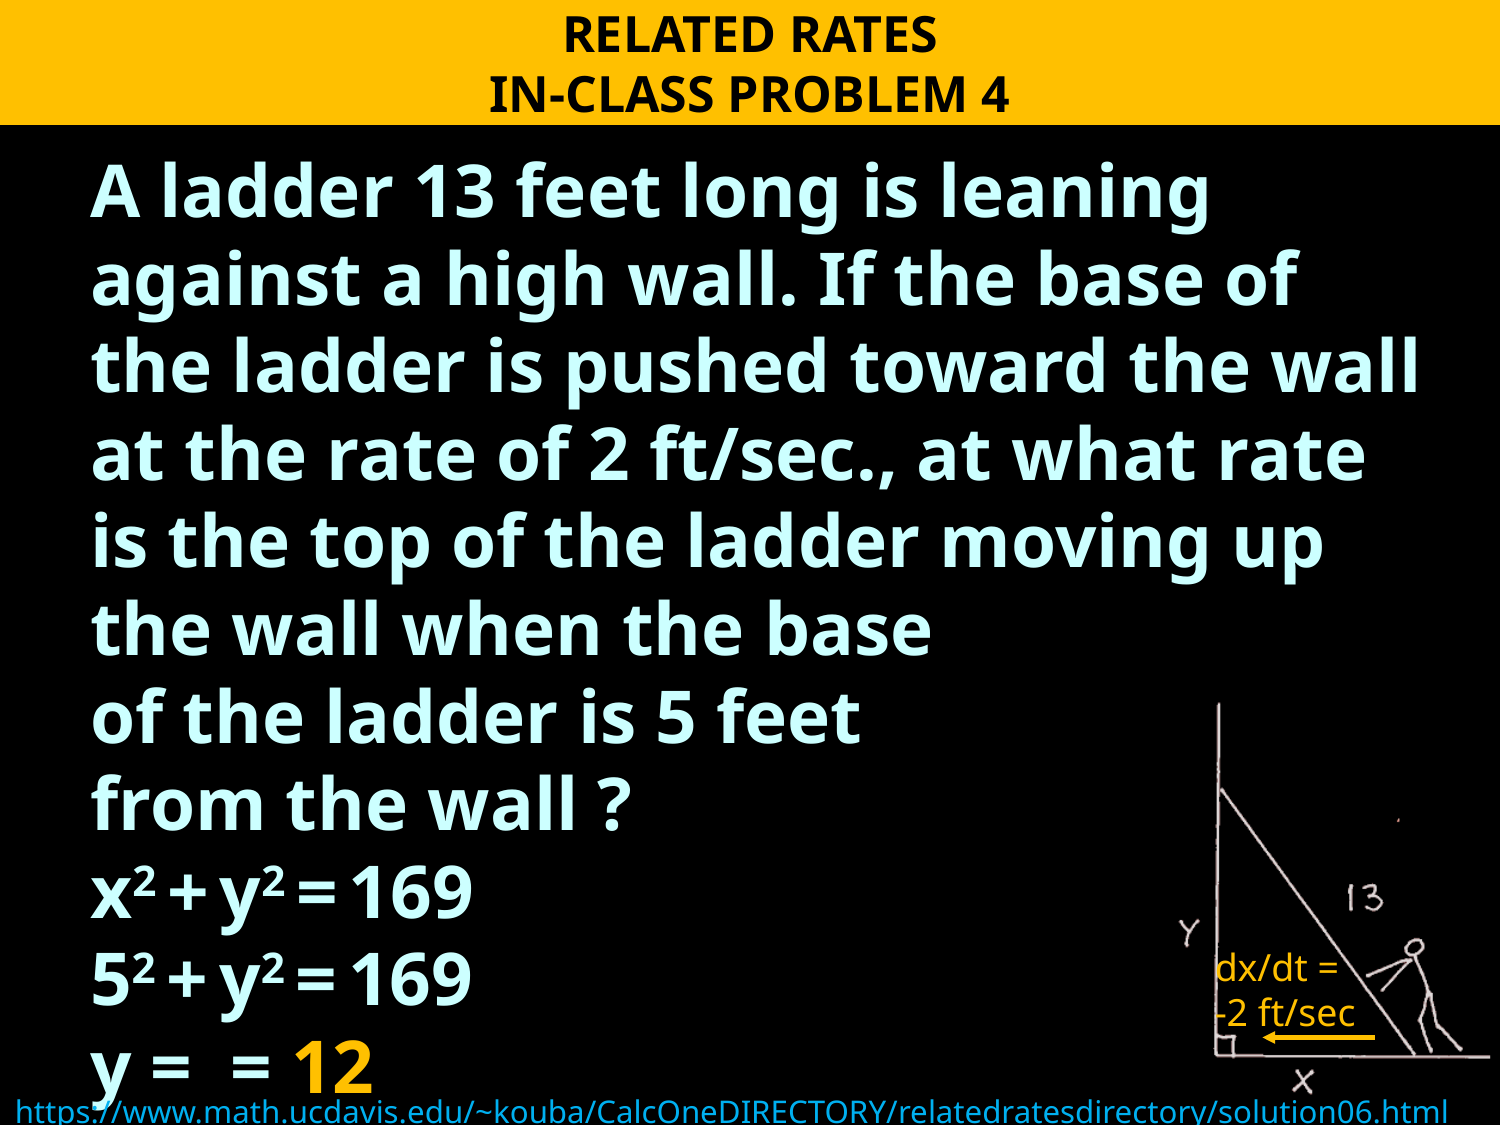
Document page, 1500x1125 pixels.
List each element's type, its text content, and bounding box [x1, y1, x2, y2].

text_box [1168, 699, 1500, 1097]
text_box RELATED RATES IN-CLASS PROBLEM 4 [0, 0, 1500, 125]
text_box https://www.math.ucdavis.edu/~kouba/CalcOneDIRECTORY/relatedratesdirectory/solution06.html [0, 1084, 1500, 1125]
